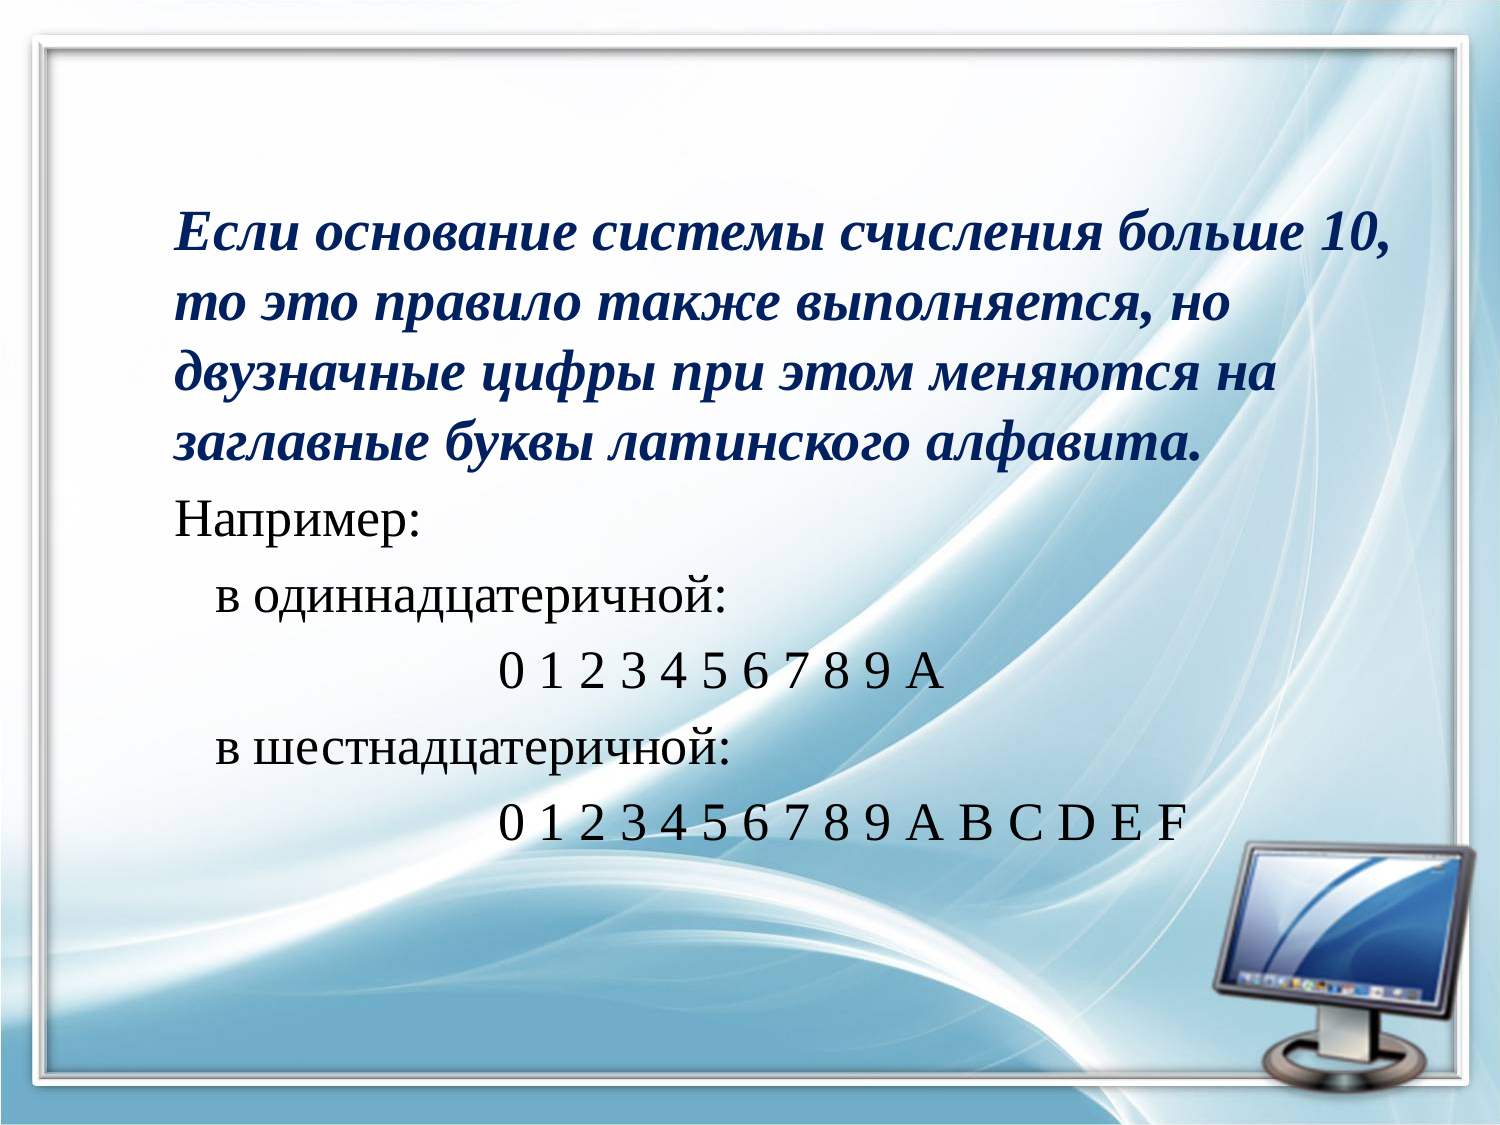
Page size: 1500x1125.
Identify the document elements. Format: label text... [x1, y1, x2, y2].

picture [0, 0, 1500, 1125]
list Если основание системы счисления больше 10, то это правило также выполняется, но двузначные цифры при этом меняются на заглавные буквы латинского алфавита. Например: в одиннадцатеричной: 0 1 2 3 4 5 6 7 8 9 А в шестнадцатеричной: 0 1 2 3 4 5 6 7 8 9 А B C D E F [159, 184, 1427, 1000]
